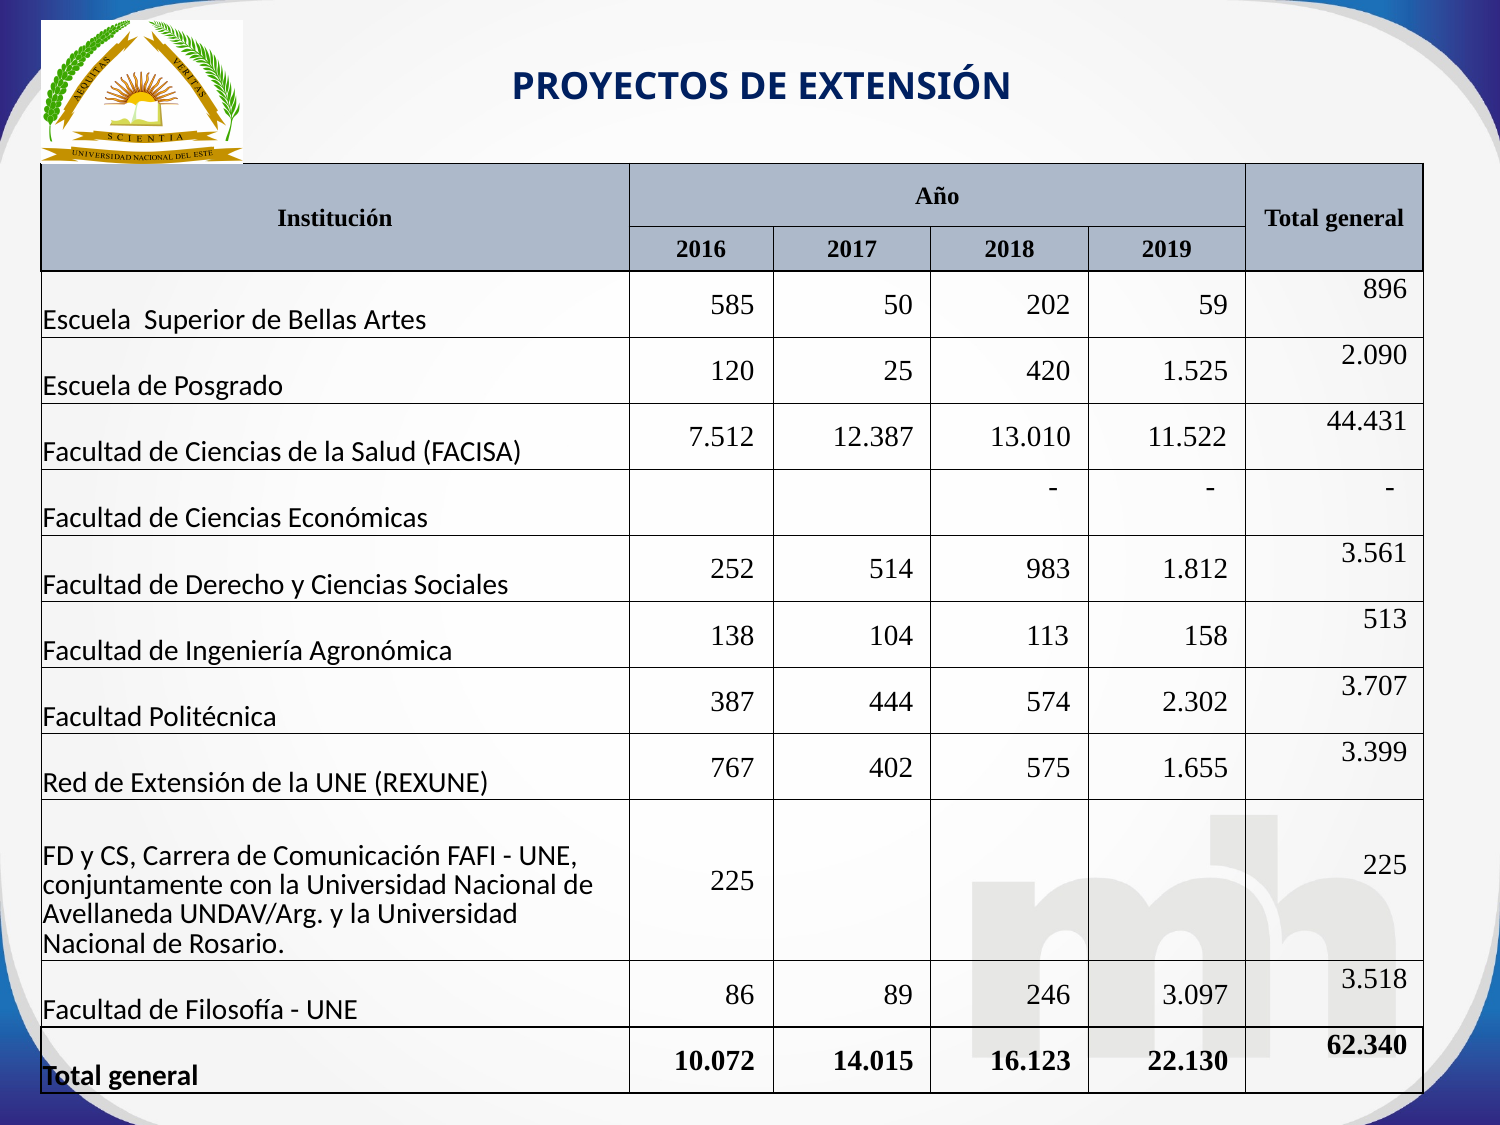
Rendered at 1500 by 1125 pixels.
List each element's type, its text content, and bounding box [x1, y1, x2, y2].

table_header Año [630, 164, 1245, 226]
table_cell Total general [42, 1028, 629, 1092]
table_cell 16.123 [931, 1028, 1088, 1092]
table_cell 3.561 [1246, 536, 1423, 601]
table_cell 11.522 [1089, 404, 1245, 469]
table_cell Escuela Superior de Bellas Artes [42, 272, 629, 337]
table_cell [774, 800, 930, 960]
table_cell 983 [931, 536, 1088, 601]
table_cell 13.010 [931, 404, 1088, 469]
table_cell 387 [630, 668, 773, 733]
table_cell Facultad Politécnica [42, 668, 629, 733]
picture [0, 0, 1500, 1125]
table_cell 2018 [931, 227, 1088, 270]
table_header Total general [1246, 164, 1422, 270]
table_cell 158 [1089, 602, 1245, 667]
table_cell - [1089, 470, 1245, 535]
table_cell 420 [931, 338, 1088, 403]
table_cell 1.655 [1089, 734, 1245, 799]
table_cell Facultad de Ciencias Económicas [42, 470, 629, 535]
table_cell 2.302 [1089, 668, 1245, 733]
table_cell 574 [931, 668, 1088, 733]
table_cell 89 [774, 961, 930, 1026]
table_cell 3.518 [1246, 961, 1423, 1026]
table_cell 22.130 [1089, 1028, 1245, 1092]
table_cell 514 [774, 536, 930, 601]
table_cell 3.707 [1246, 668, 1423, 733]
table_cell Facultad de Filosofía - UNE [42, 961, 629, 1026]
table_cell 252 [630, 536, 773, 601]
table_cell 225 [630, 800, 773, 960]
table_cell [1089, 800, 1245, 960]
table_cell - [1246, 470, 1423, 535]
table_cell 246 [931, 961, 1088, 1026]
table_cell 1.525 [1089, 338, 1245, 403]
table_cell 59 [1089, 272, 1245, 337]
table_cell 120 [630, 338, 773, 403]
table_cell 86 [630, 961, 773, 1026]
table_cell 896 [1246, 272, 1423, 337]
table_cell 50 [774, 272, 930, 337]
table_header Institución [42, 164, 629, 270]
table_cell 3.097 [1089, 961, 1245, 1026]
table_cell 767 [630, 734, 773, 799]
table_cell Facultad de Ciencias de la Salud (FACISA) [42, 404, 629, 469]
table_cell [931, 800, 1088, 960]
table_cell 2019 [1089, 227, 1245, 270]
table_cell 402 [774, 734, 930, 799]
table_cell [774, 470, 930, 535]
table_cell Facultad de Ingeniería Agronómica [42, 602, 629, 667]
table_cell 25 [774, 338, 930, 403]
table_cell Facultad de Derecho y Ciencias Sociales [42, 536, 629, 601]
table_cell Red de Extensión de la UNE (REXUNE) [42, 734, 629, 799]
table_cell 7.512 [630, 404, 773, 469]
table_cell 1.812 [1089, 536, 1245, 601]
table_cell 10.072 [630, 1028, 773, 1092]
table_cell 225 [1246, 800, 1423, 960]
table_cell 12.387 [774, 404, 930, 469]
table_cell 2017 [774, 227, 930, 270]
table_cell 202 [931, 272, 1088, 337]
table_cell 585 [630, 272, 773, 337]
table_cell 62.340 [1246, 1028, 1422, 1092]
table_cell - [931, 470, 1088, 535]
table_cell 2016 [630, 227, 773, 270]
table_cell 575 [931, 734, 1088, 799]
table_cell 3.399 [1246, 734, 1423, 799]
table_cell 44.431 [1246, 404, 1423, 469]
table_cell 113 [931, 602, 1088, 667]
table_cell [630, 470, 773, 535]
table_cell 2.090 [1246, 338, 1423, 403]
table_cell 14.015 [774, 1028, 930, 1092]
table_cell FD y CS, Carrera de Comunicación FAFI - UNE, conjuntamente con la Universidad Nacional de Avellaneda UNDAV/Arg. y la Universidad Nacional de Rosario. [42, 800, 629, 960]
table_cell Escuela de Posgrado [42, 338, 629, 403]
table_cell 513 [1246, 602, 1423, 667]
text_box PROYECTOS DE EXTENSIÓN [265, 54, 1258, 115]
table_cell 444 [774, 668, 930, 733]
table_cell 138 [630, 602, 773, 667]
table_cell 104 [774, 602, 930, 667]
